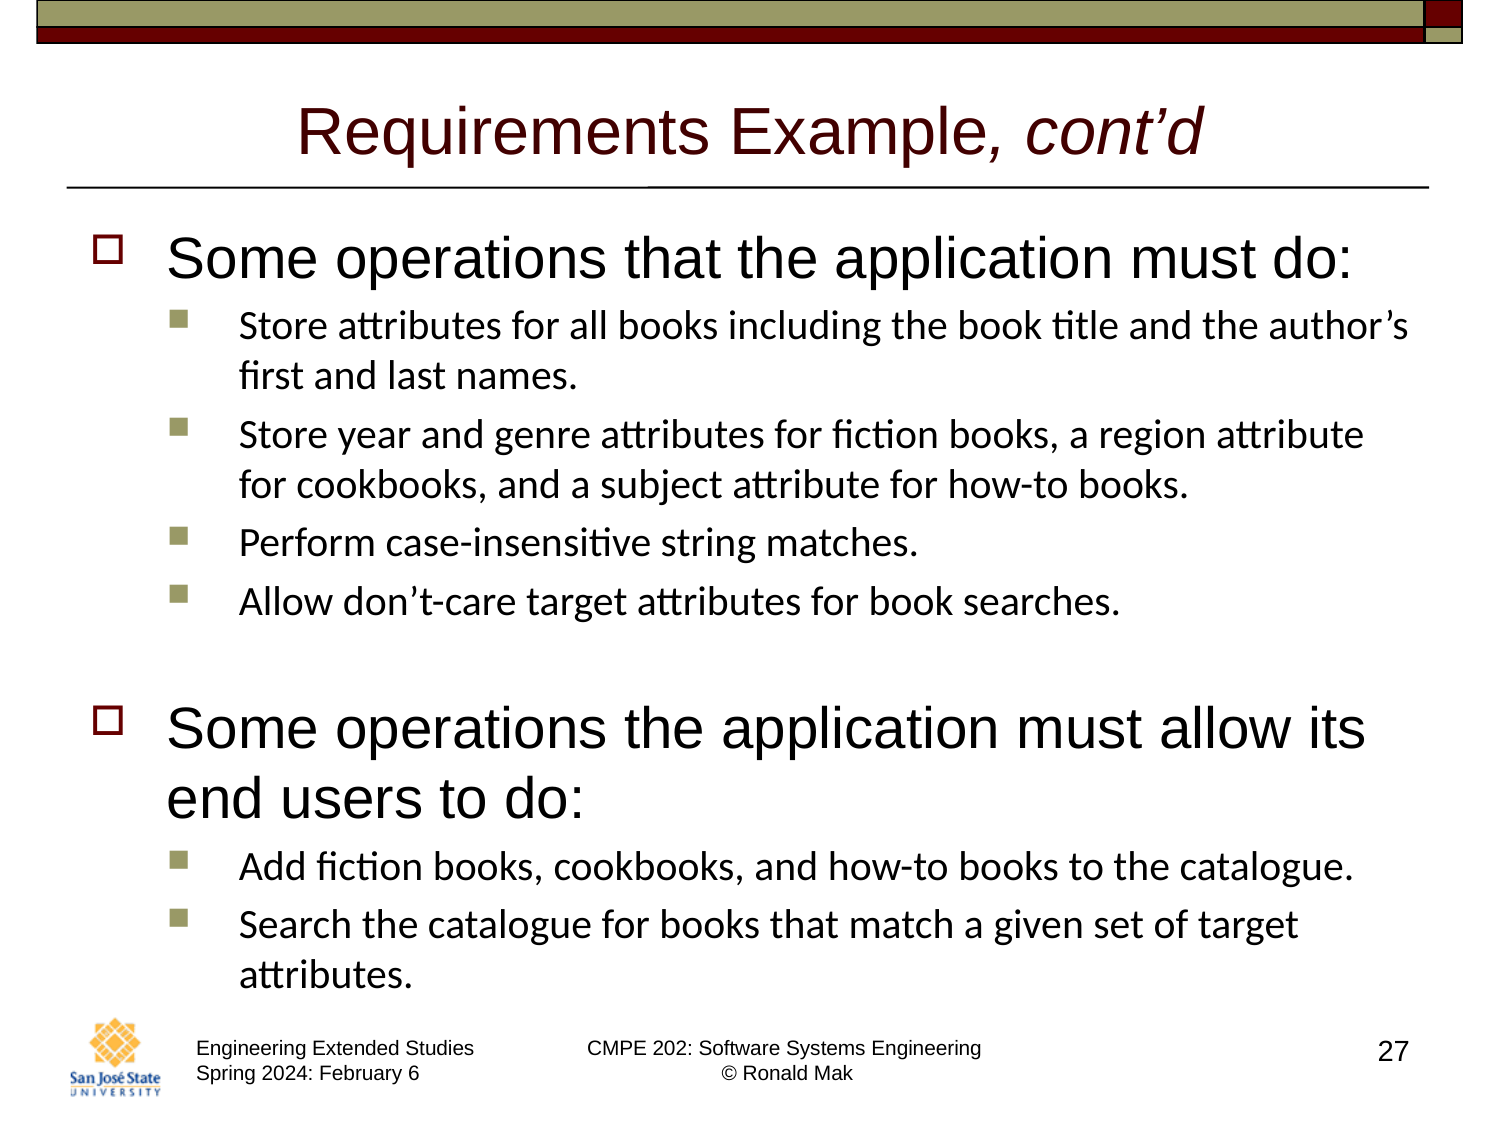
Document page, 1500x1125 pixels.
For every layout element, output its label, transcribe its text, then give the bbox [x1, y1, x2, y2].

title Requirements Example, cont’d [75, 67, 1425, 175]
slide_number 27 [1305, 1025, 1425, 1100]
list Some operations that the application must do: Store attributes for all books including the book title and the author’s first and last names. Store year and genre attributes for fiction books, a region attribute for cookbooks, and a subject attribute for how-to books. Perform case-insensitive string matches. Allow don’t-care target attributes for book searches. Some operations the application must allow its end users to do: Add fiction books, cookbooks, and how-to books to the catalogue. Search the catalogue for books that match a given set of target attributes. [75, 212, 1425, 1006]
picture [60, 1012, 166, 1112]
